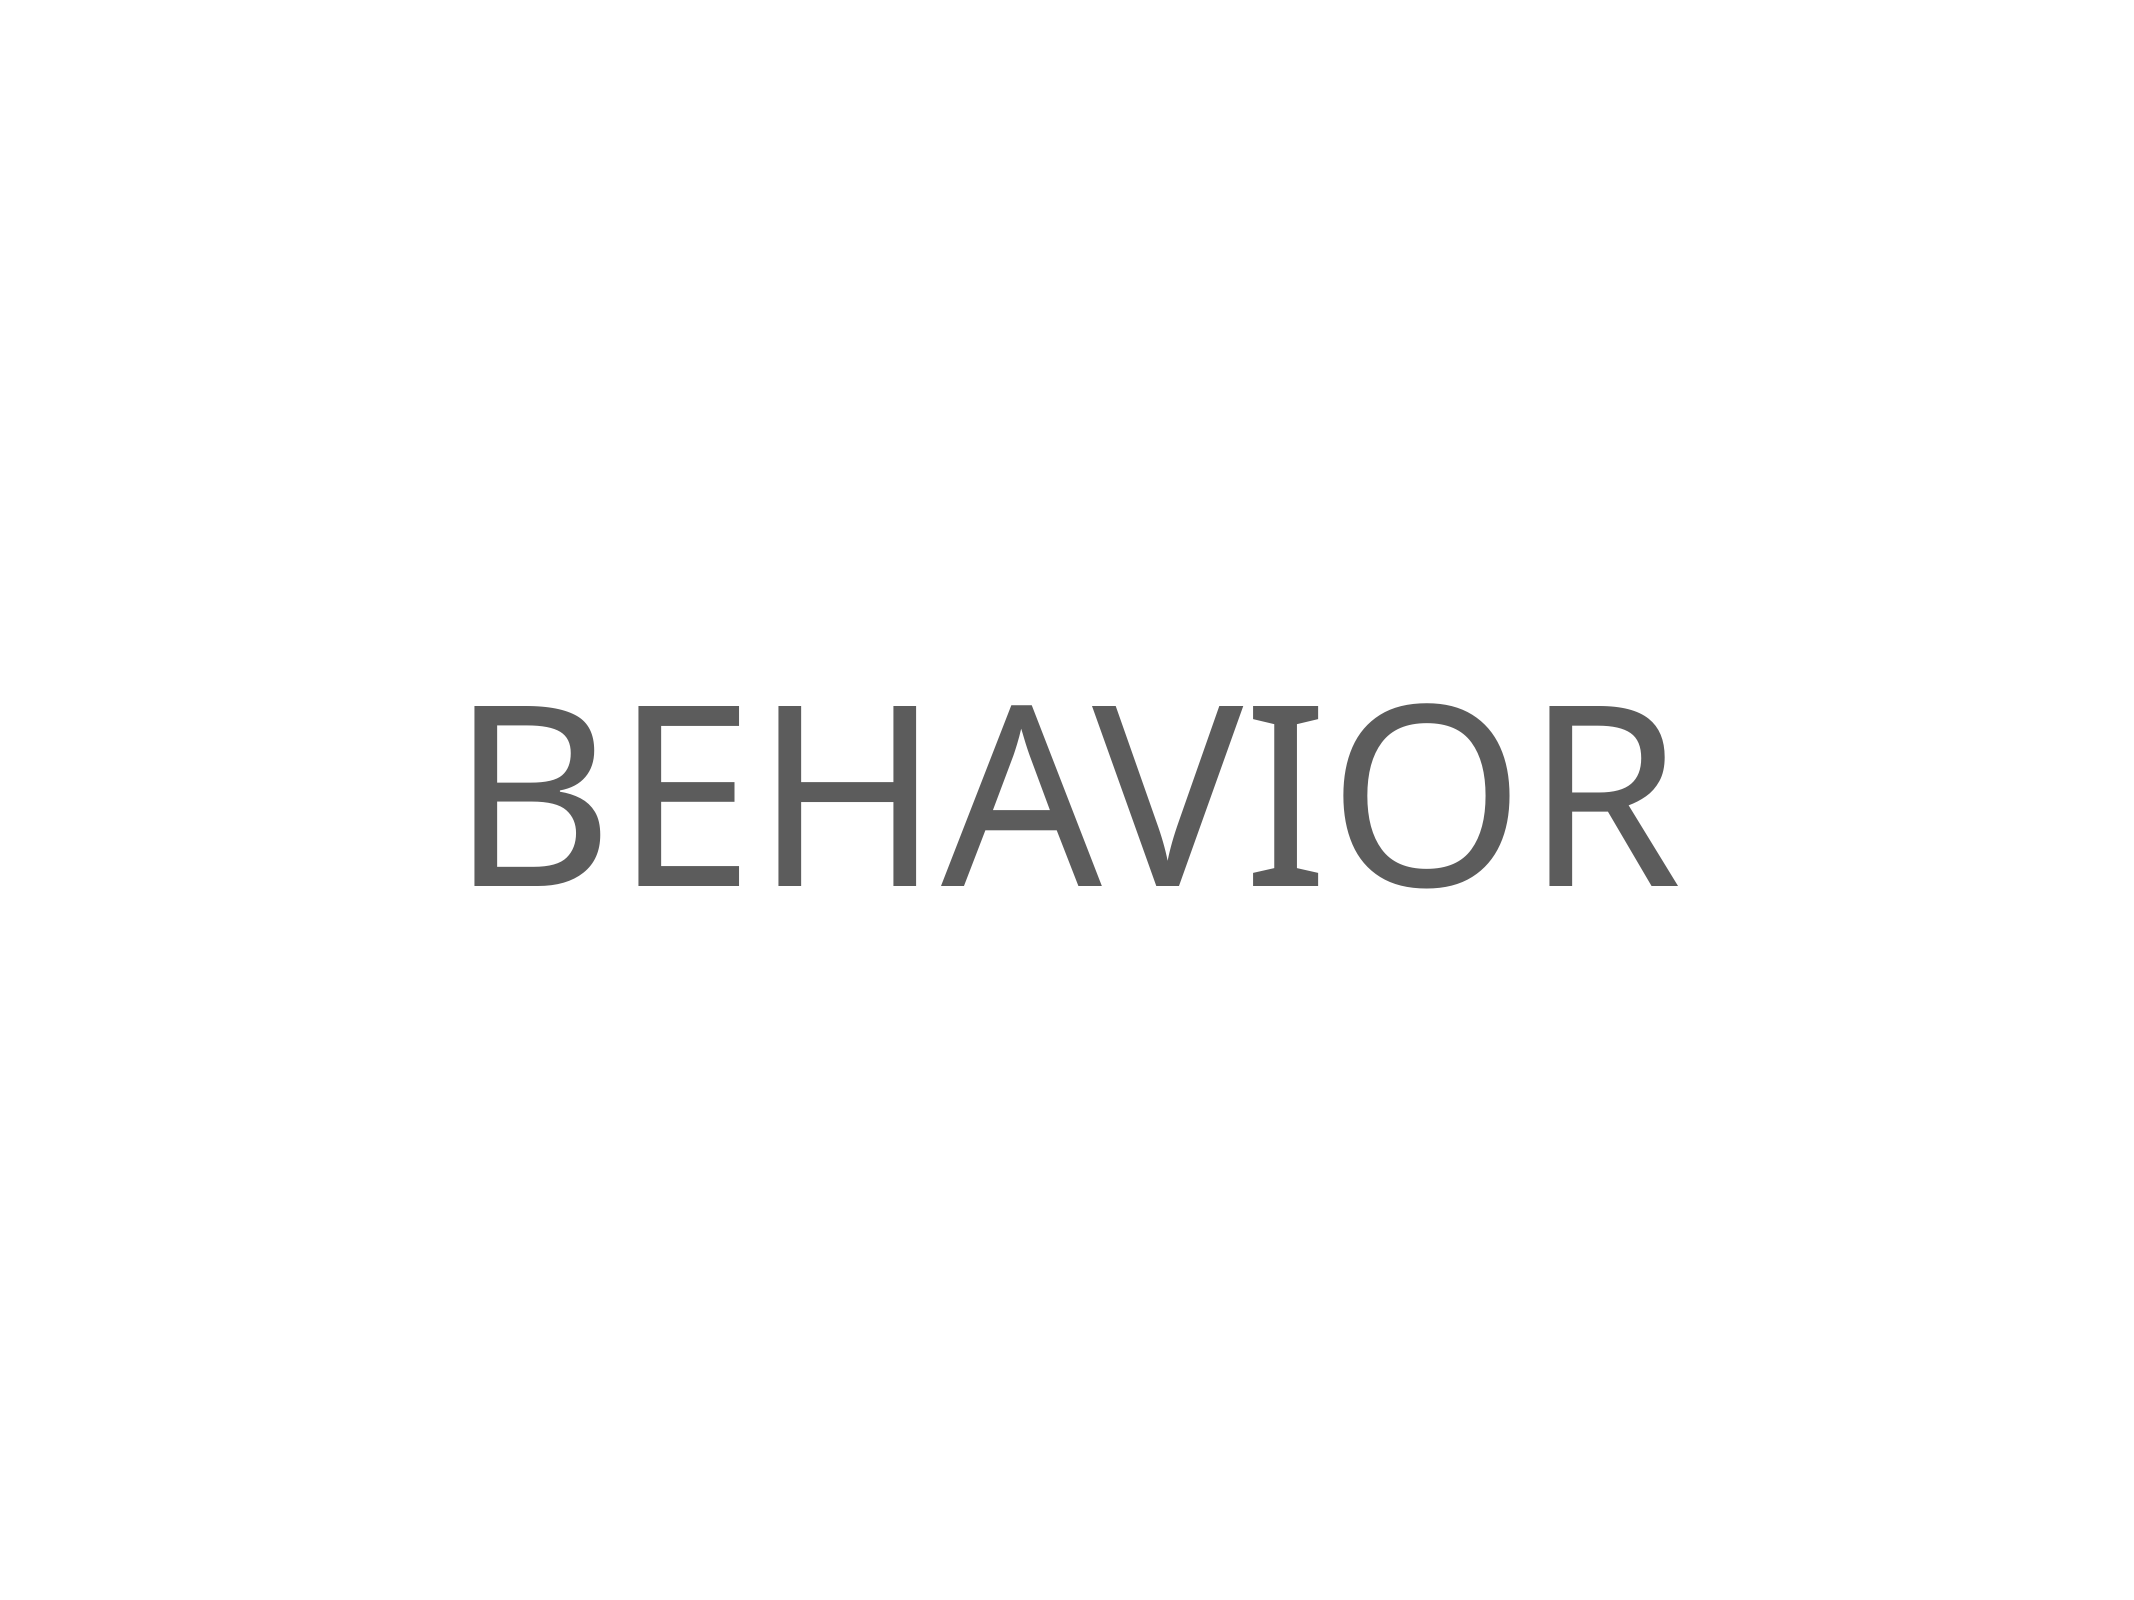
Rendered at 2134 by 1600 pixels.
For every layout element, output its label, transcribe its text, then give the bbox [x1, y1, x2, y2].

title BEHAVIOR [93, 93, 2041, 945]
